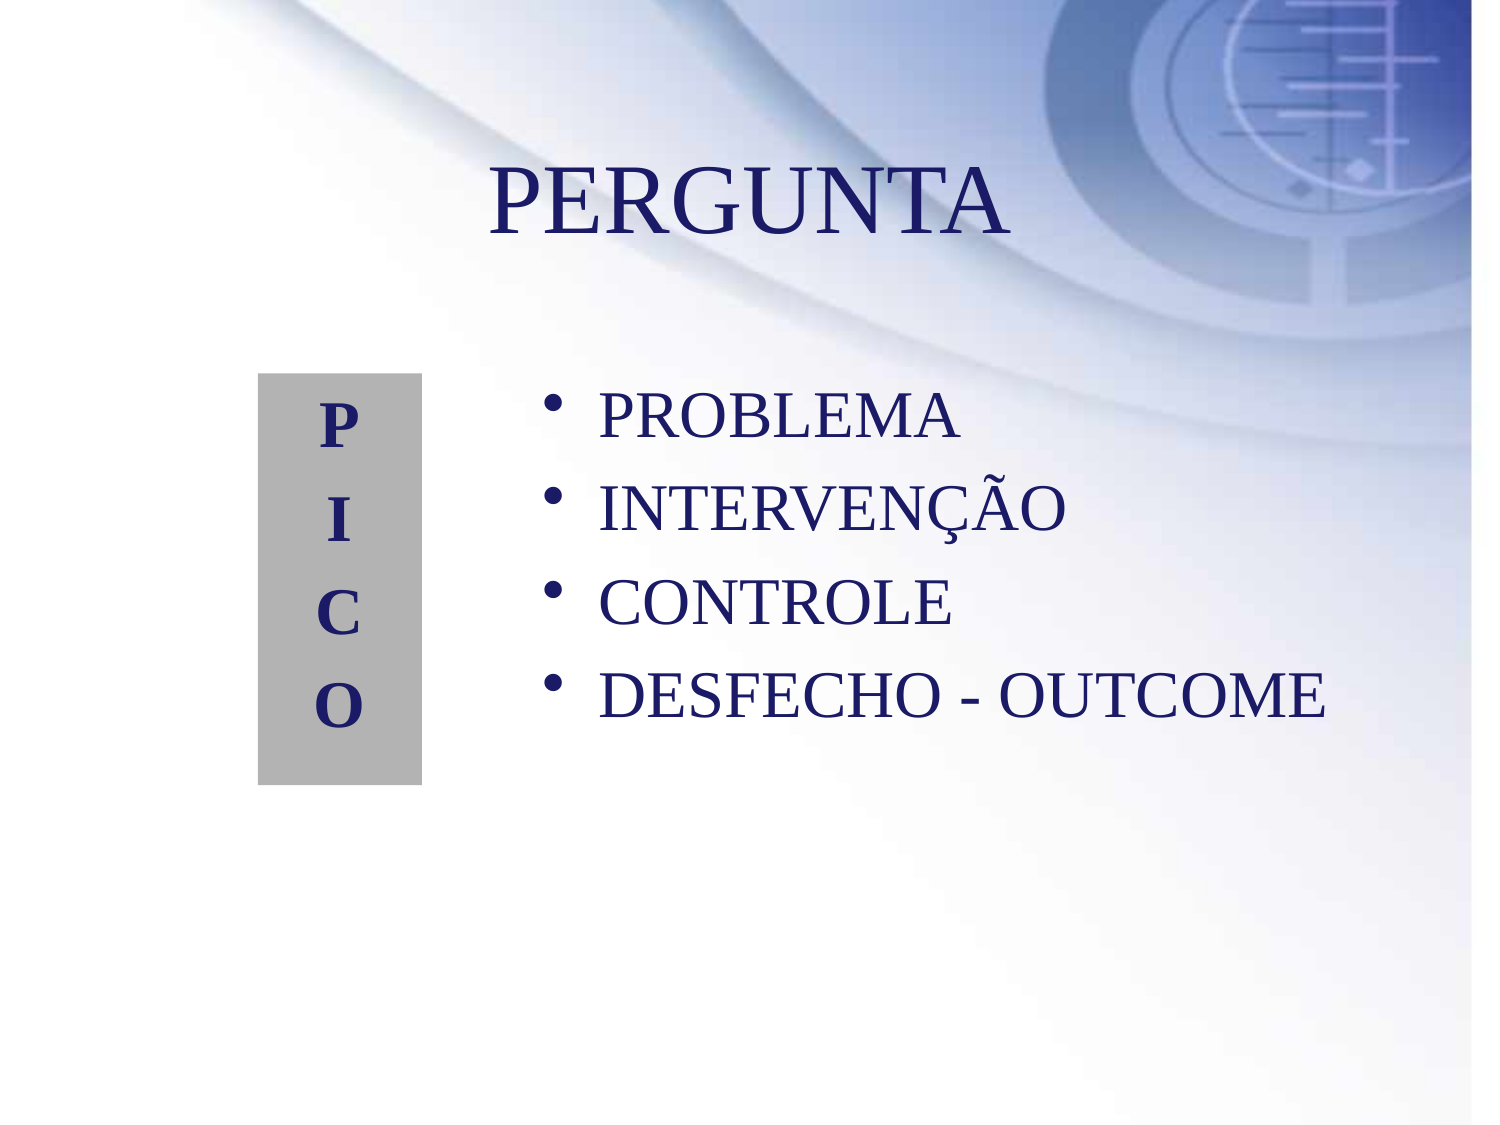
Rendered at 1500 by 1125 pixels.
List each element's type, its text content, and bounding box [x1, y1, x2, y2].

title PERGUNTA [112, 99, 1388, 288]
text_box P I C O [257, 373, 422, 786]
picture [0, 0, 1500, 1125]
list PROBLEMA INTERVENÇÃO CONTROLE DESFECHO - OUTCOME [527, 363, 1442, 809]
